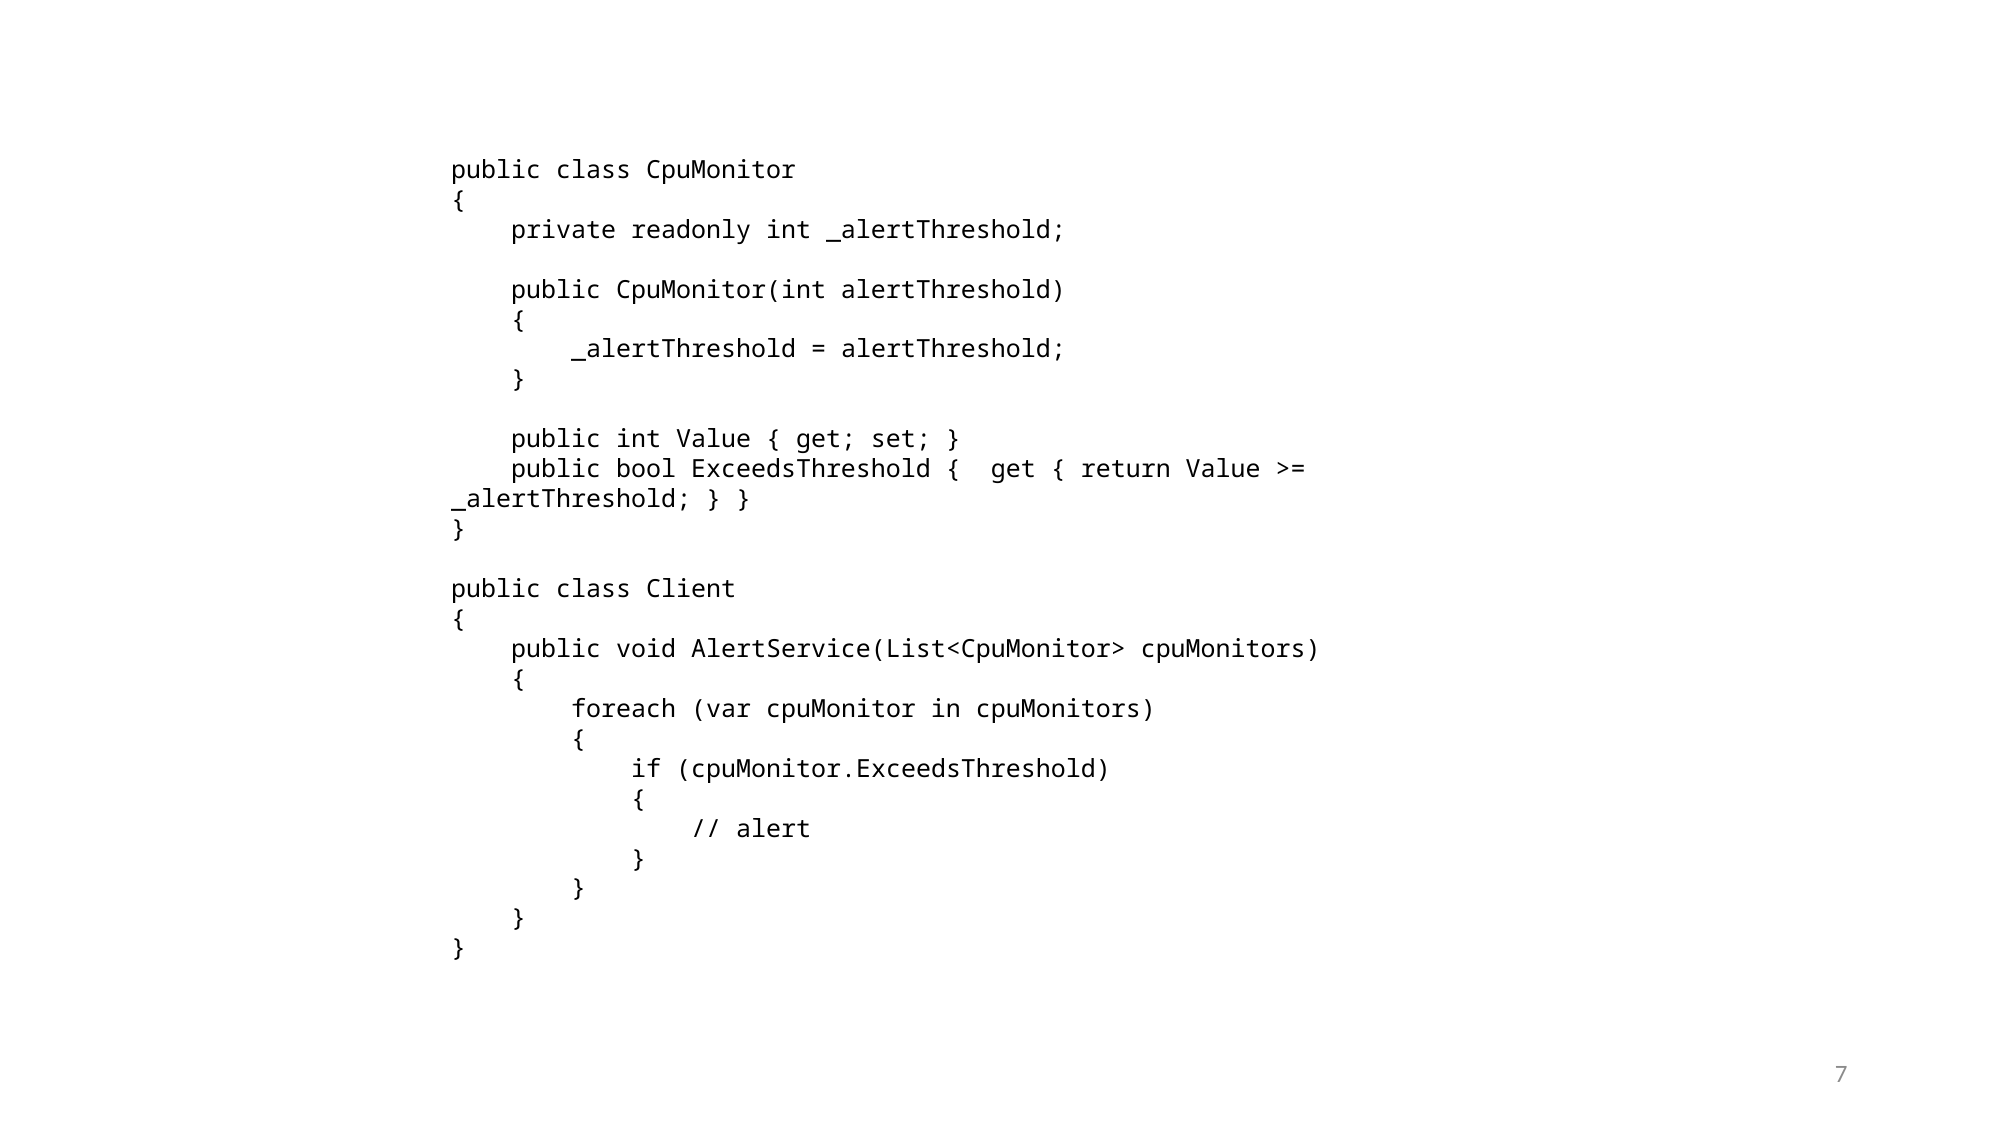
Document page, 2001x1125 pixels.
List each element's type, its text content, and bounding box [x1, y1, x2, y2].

slide_number 7 [1412, 1042, 1863, 1103]
text_box public class CpuMonitor { private readonly int _alertThreshold; public CpuMonitor(int alertThreshold) { _alertThreshold = alertThreshold; } public int Value { get; set; } public bool ExceedsThreshold { get { return Value >= _alertThreshold; } } } public class Client { public void AlertService(List<CpuMonitor> cpuMonitors) { foreach (var cpuMonitor in cpuMonitors) { if (cpuMonitor.ExceedsThreshold) { // alert } } } } [436, 145, 1564, 970]
